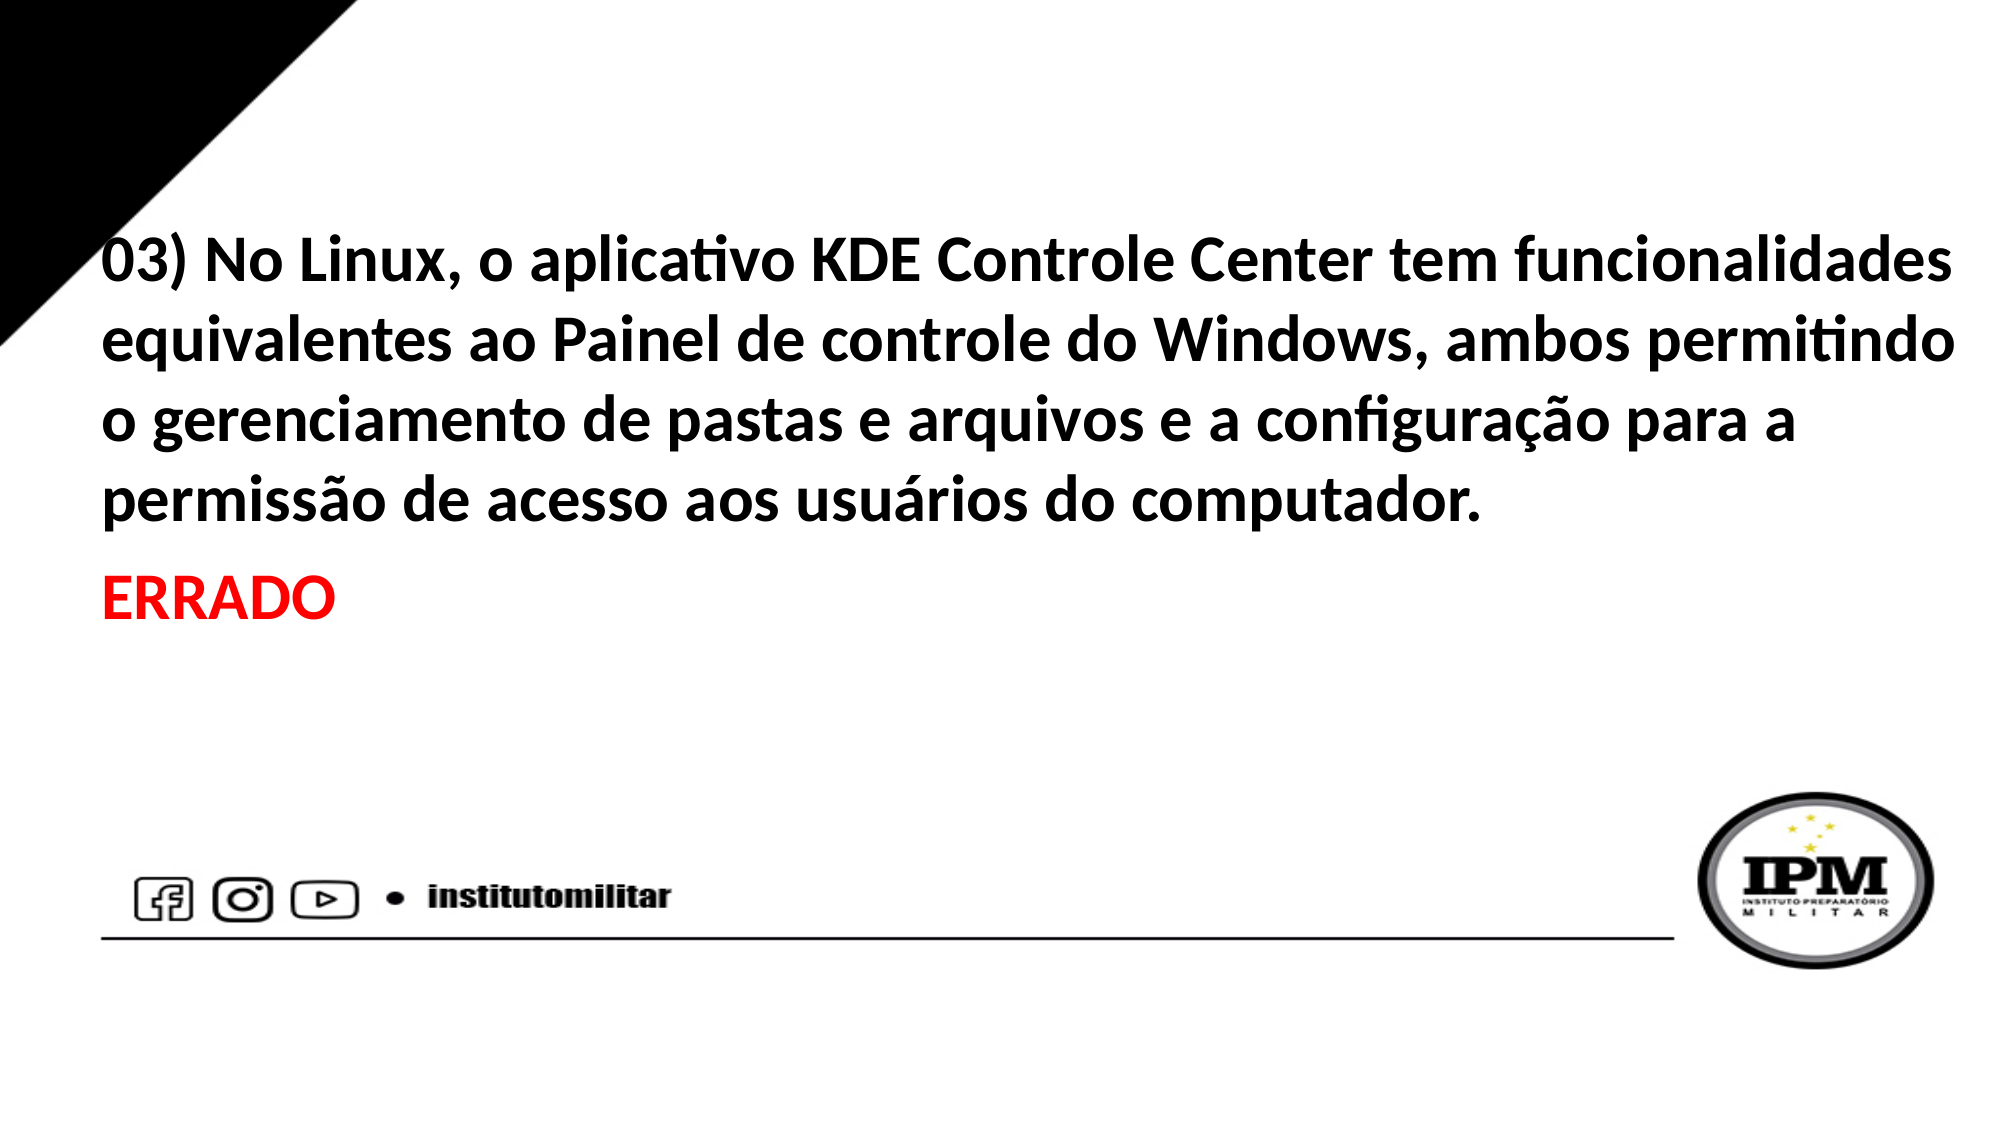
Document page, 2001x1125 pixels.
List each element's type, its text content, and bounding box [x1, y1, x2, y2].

text_box ERRADO [86, 545, 442, 641]
picture [0, 0, 2001, 1125]
text_box 03) No Linux, o aplicativo KDE Controle Center tem funcionalidades equivalentes ao Painel de controle do Windows, ambos permitindo o gerenciamento de pastas e arquivos e a configuração para a permissão de acesso aos usuários do computador. [86, 207, 2000, 543]
